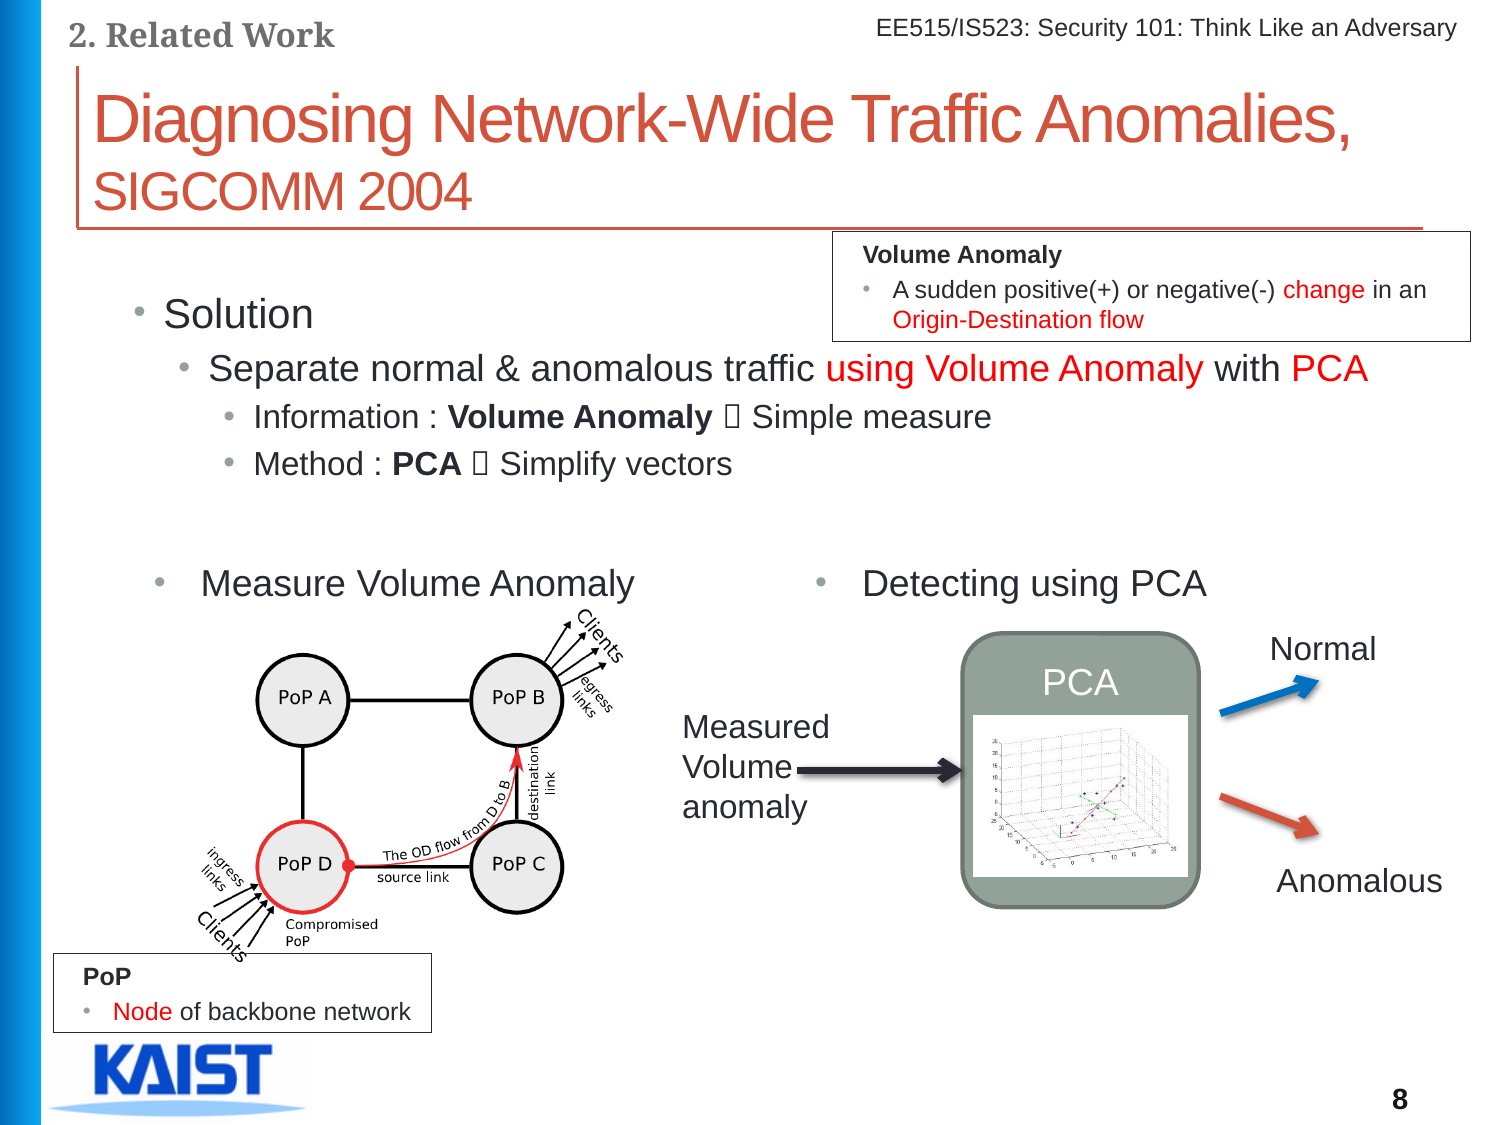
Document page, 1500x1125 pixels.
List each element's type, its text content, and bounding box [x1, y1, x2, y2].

text_box 2. Related Work [53, 7, 351, 62]
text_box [1219, 680, 1320, 714]
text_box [962, 633, 1199, 908]
slide_number 8 [1248, 1071, 1424, 1125]
text_box Anomalous [1261, 851, 1469, 907]
picture [179, 598, 633, 977]
text_box Measure Volume Anomaly [123, 551, 691, 612]
text_box Normal [1254, 619, 1473, 675]
title Diagnosing Network-Wide Traffic Anomalies, SIGCOMM 2004 [77, 66, 1428, 229]
list Solution Separate normal & anomalous traffic using Volume Anomaly with PCA Information : Volume Anomaly  Simple measure Method : PCA  Simplify vectors [73, 278, 1424, 622]
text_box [1219, 795, 1320, 835]
picture [42, 1033, 317, 1123]
text_box Volume Anomaly A sudden positive(+) or negative(-) change in an Origin-Destination flow [832, 231, 1471, 342]
text_box Detecting using PCA [785, 551, 1235, 612]
text_box Measured Volume anomaly [667, 697, 885, 833]
text_box PoP Node of backbone network [53, 953, 432, 1033]
